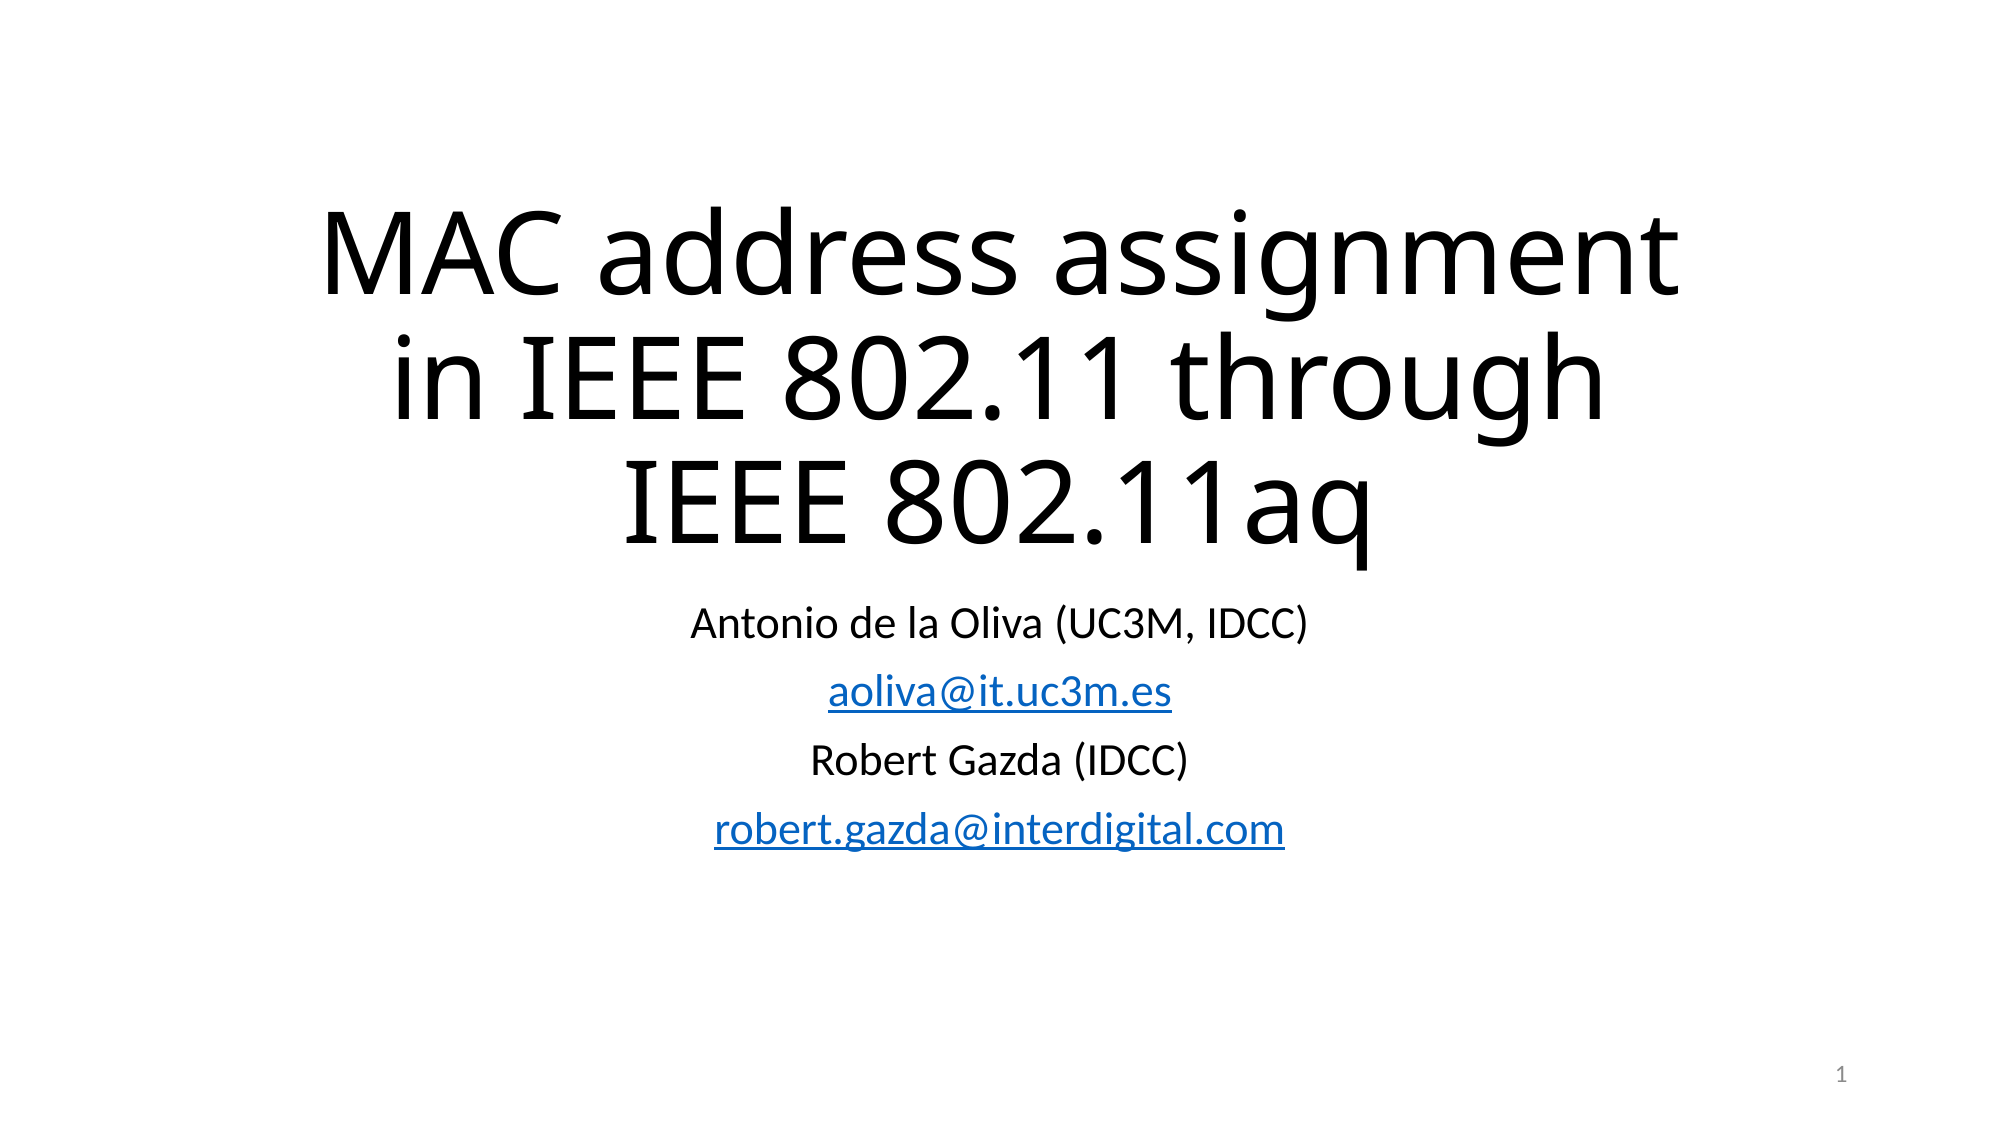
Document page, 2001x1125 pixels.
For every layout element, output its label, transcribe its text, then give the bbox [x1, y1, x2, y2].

title MAC address assignment in IEEE 802.11 through IEEE 802.11aq [249, 184, 1750, 576]
slide_number 1 [1412, 1042, 1863, 1103]
subtitle Antonio de la Oliva (UC3M, IDCC) aoliva@it.uc3m.es Robert Gazda (IDCC) robert.gazda@interdigital.com [249, 590, 1750, 863]
